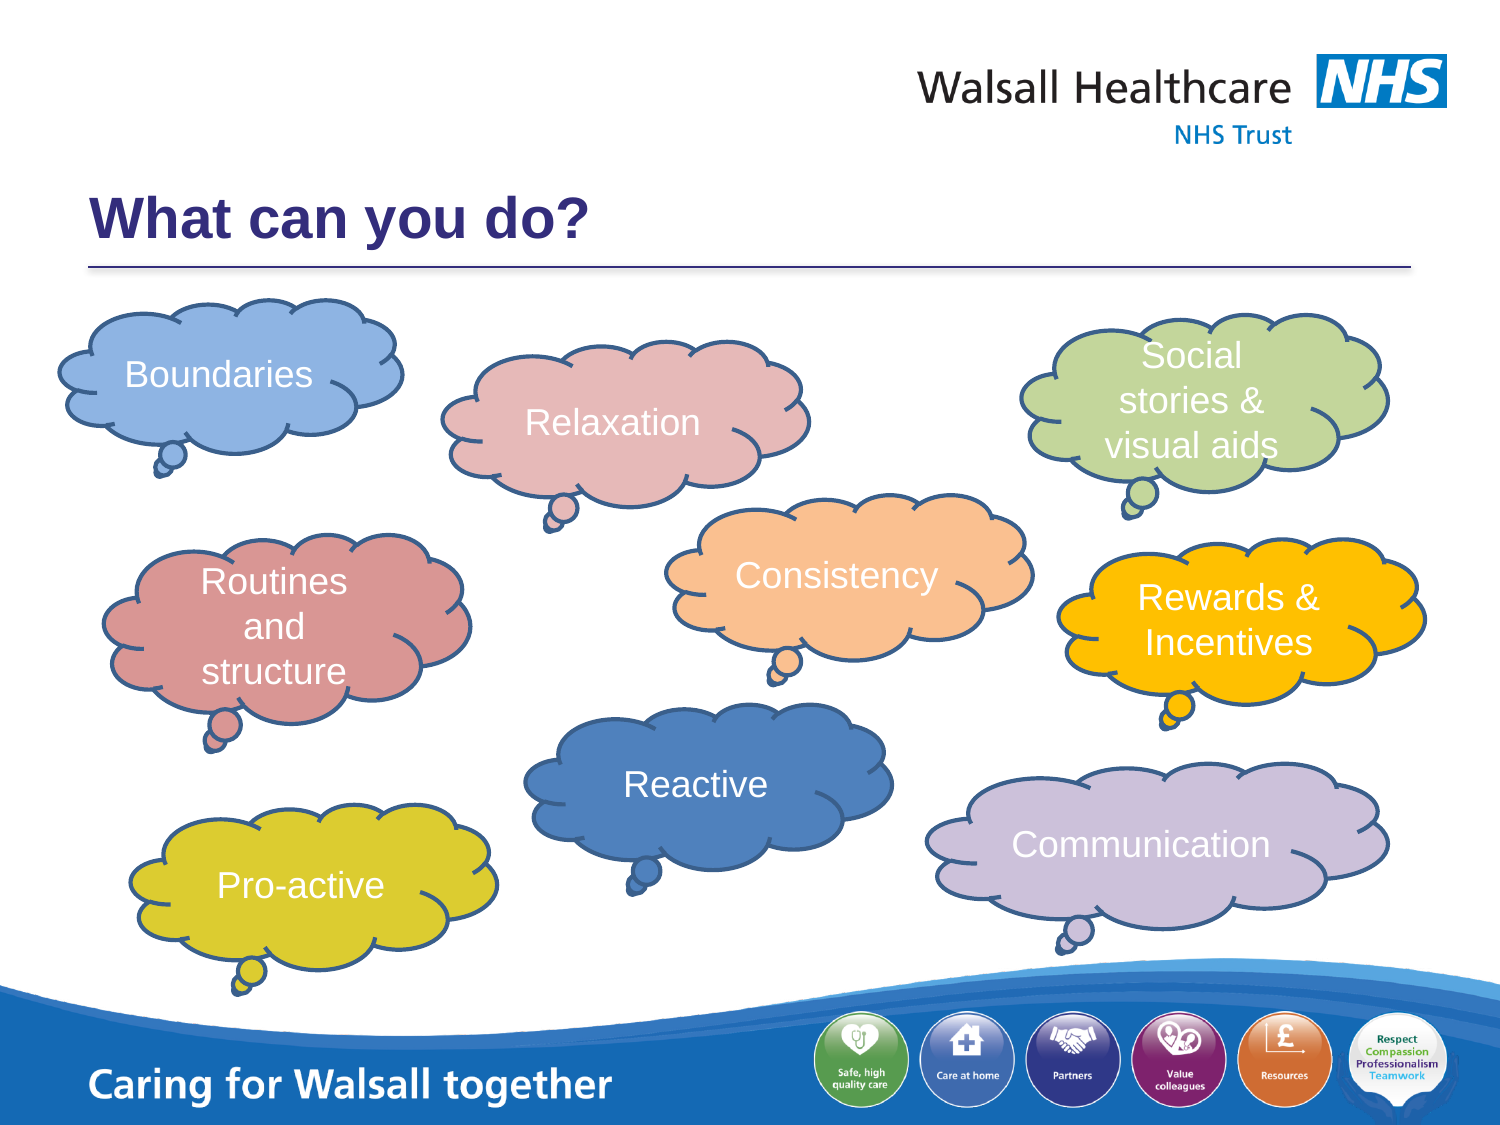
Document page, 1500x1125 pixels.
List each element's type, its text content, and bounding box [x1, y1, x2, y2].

text_box Reactive [523, 702, 895, 897]
text_box Rewards & Incentives [1056, 537, 1428, 732]
picture [917, 54, 1447, 144]
text_box Communication [924, 761, 1391, 956]
text_box Relaxation [440, 339, 812, 534]
text_box Boundaries [57, 298, 405, 479]
text_box Routines and structure [101, 532, 473, 755]
text_box Social stories & visual aids [1019, 312, 1391, 521]
text_box Pro-active [128, 802, 500, 997]
title What can you do? [75, 172, 1425, 268]
picture [0, 958, 1500, 1125]
text_box Consistency [664, 493, 1035, 688]
